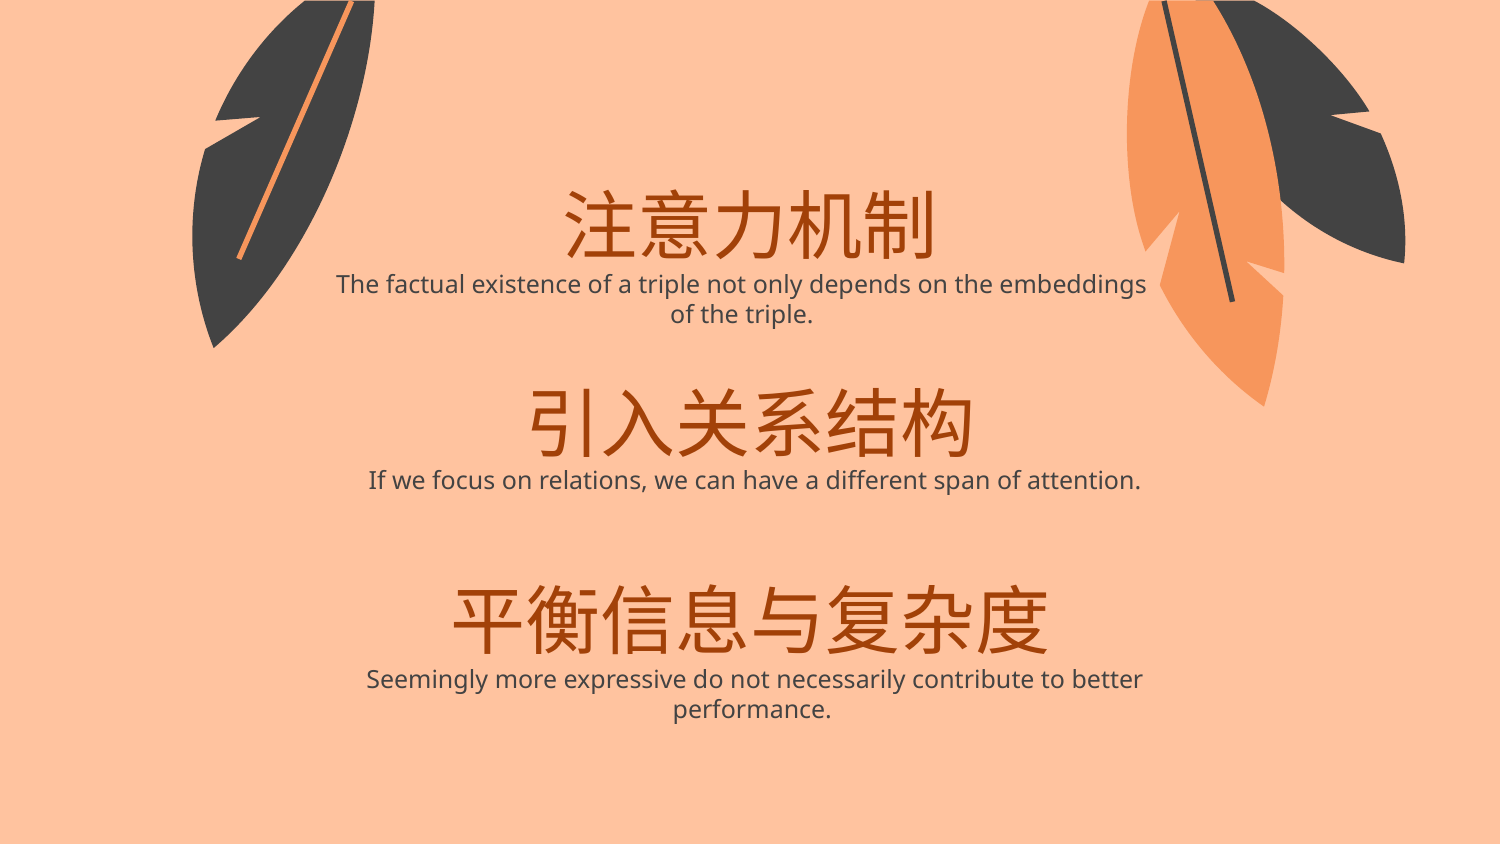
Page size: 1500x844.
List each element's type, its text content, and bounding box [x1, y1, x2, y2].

title 引入关系结构 [260, 416, 1240, 467]
title 平衡信息与复杂度 [260, 549, 1240, 664]
subtitle Seemingly more expressive do not necessarily contribute to better performance. [364, 664, 1148, 729]
subtitle If we focus on relations, we can have a different span of attention. [364, 467, 1148, 530]
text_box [185, 0, 1410, 408]
